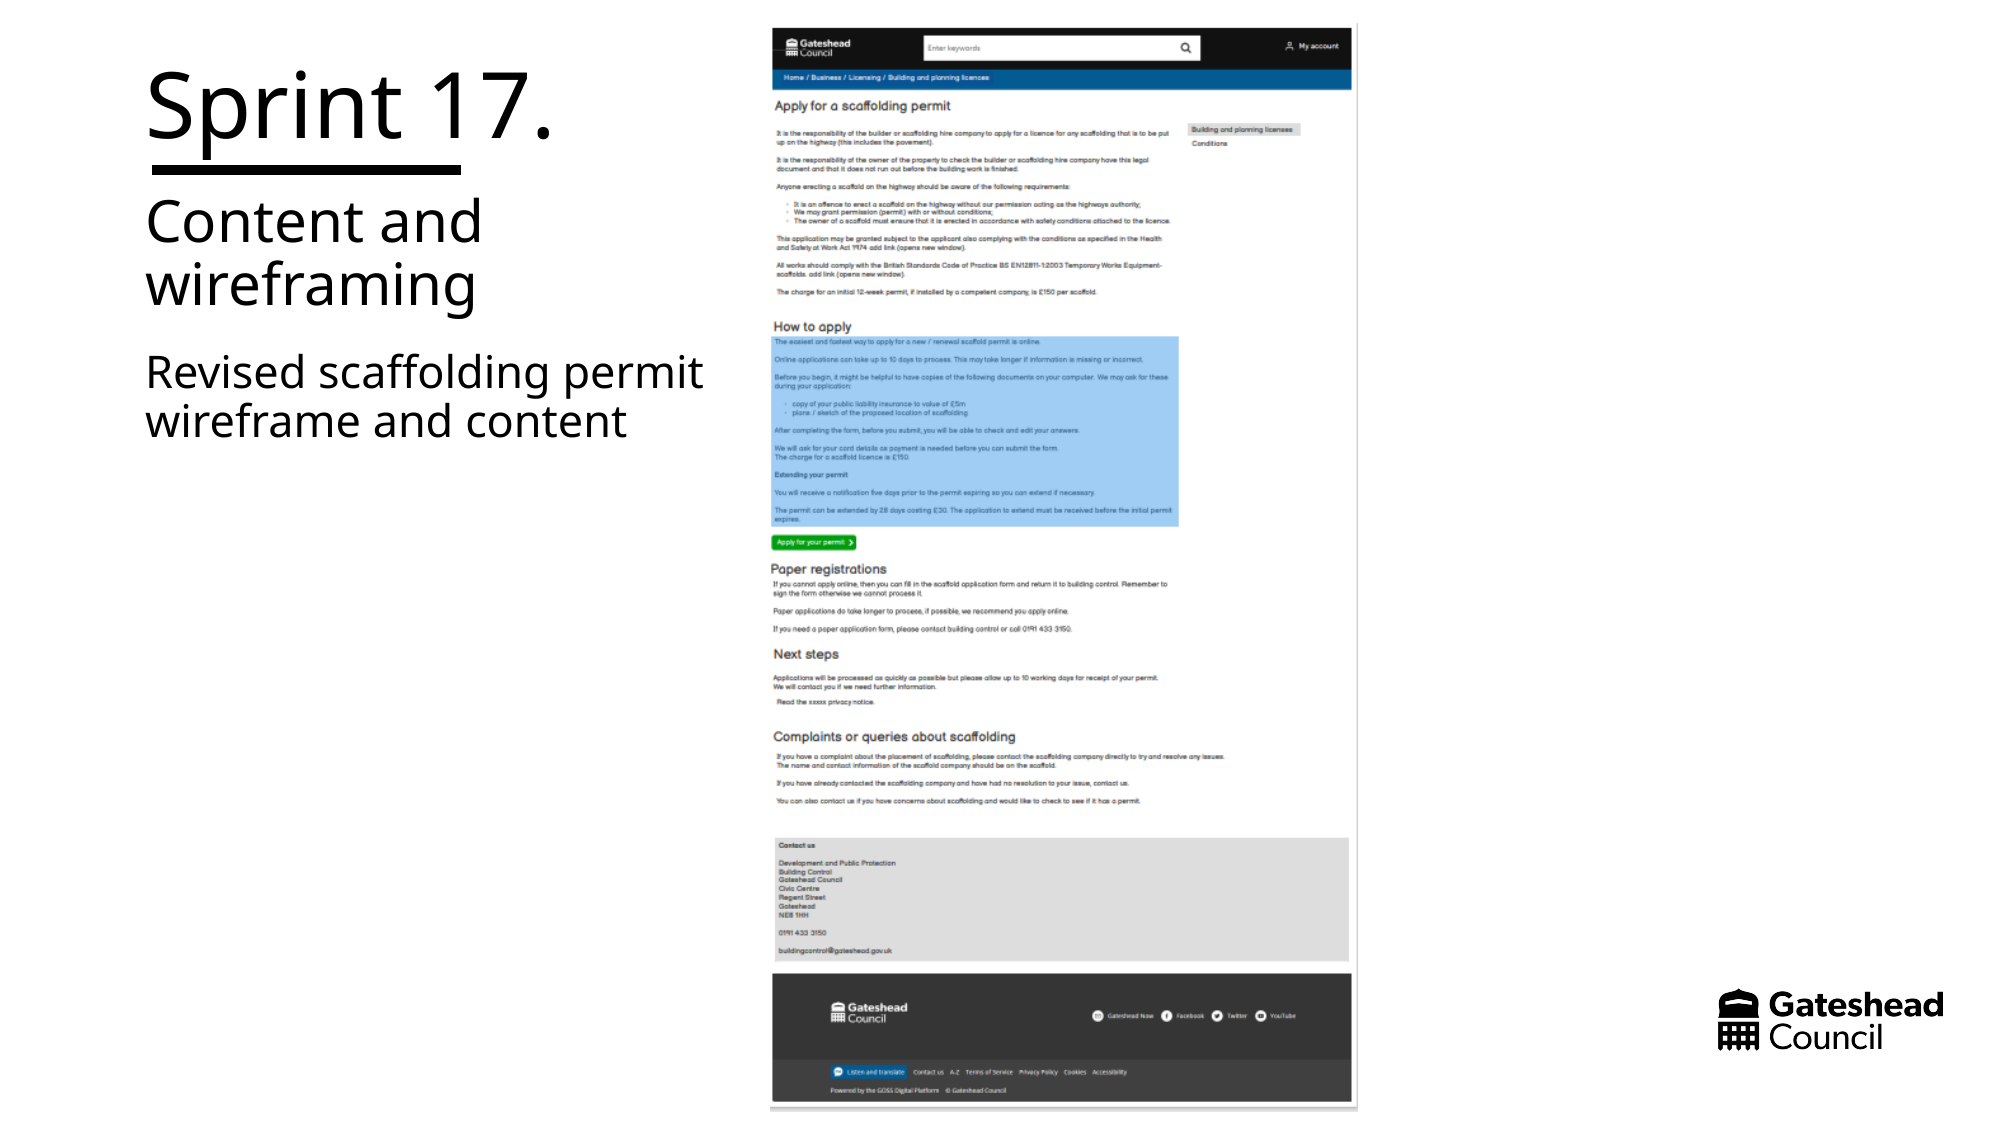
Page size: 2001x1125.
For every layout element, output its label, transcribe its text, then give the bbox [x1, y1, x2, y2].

text_box Content and wireframing [130, 163, 722, 346]
title Sprint 17. [130, 0, 1856, 218]
picture [770, 23, 1358, 1112]
list Revised scaffolding permit wireframe and content [130, 342, 726, 502]
picture [1718, 988, 1943, 1051]
